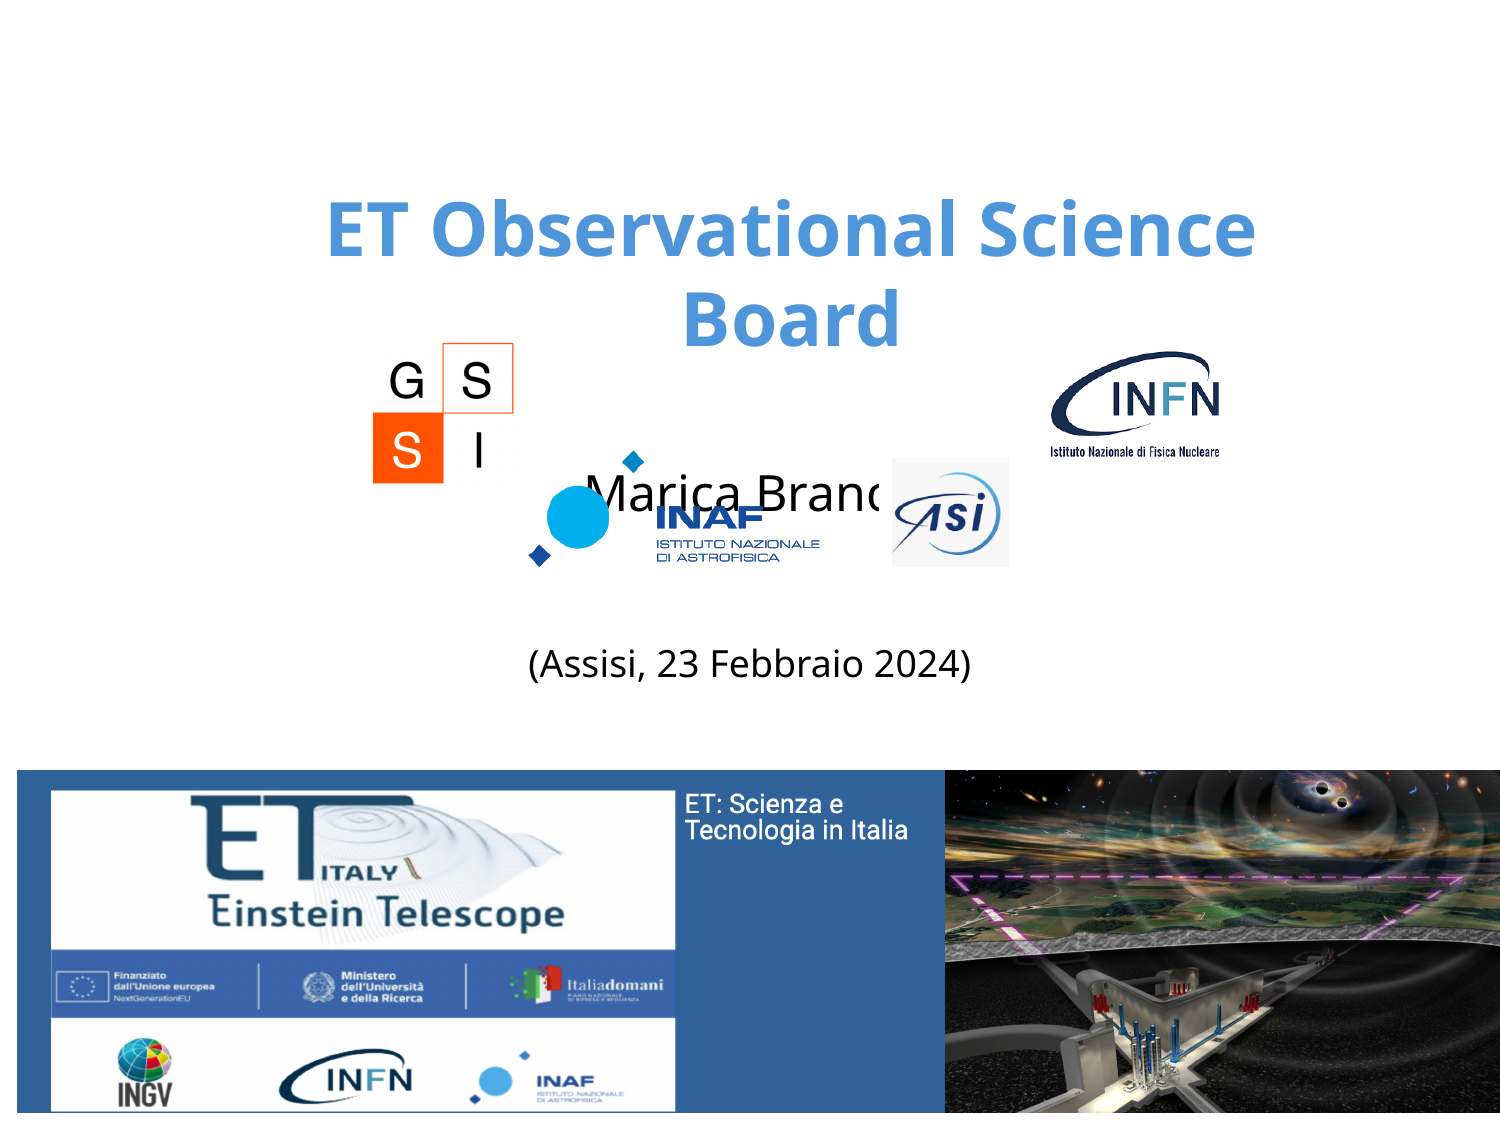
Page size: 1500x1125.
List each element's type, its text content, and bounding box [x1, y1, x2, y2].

picture [369, 339, 1009, 642]
picture [17, 769, 1500, 1114]
text_box (Assisi, 23 Febbraio 2024) [374, 632, 1125, 693]
picture [1019, 339, 1252, 469]
text_box ET Observational Science Board Marica Branchesi [207, 174, 1376, 529]
